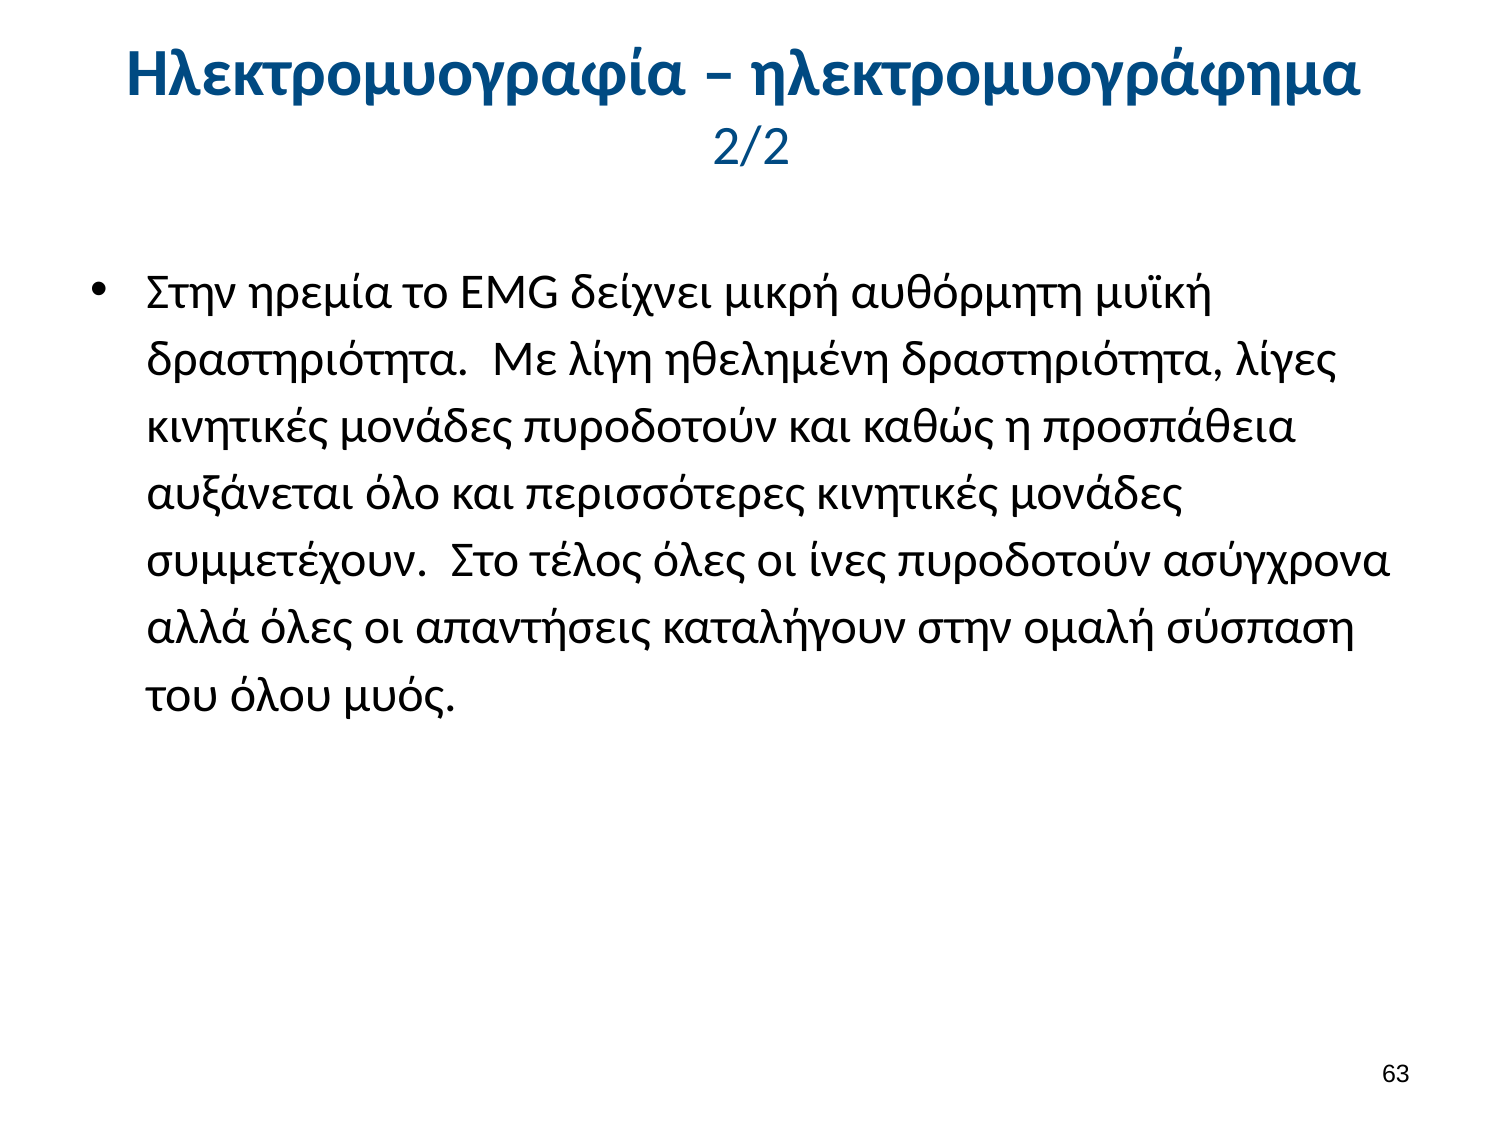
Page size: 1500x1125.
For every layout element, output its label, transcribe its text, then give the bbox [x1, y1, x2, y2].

list Στην ηρεμία το EMG δείχνει μικρή αυθόρμητη μυϊκή δραστηριότητα. Με λίγη ηθελημένη δραστηριότητα, λίγες κινητικές μονάδες πυροδοτούν και καθώς η προσπάθεια αυξάνεται όλο και περισσότερες κινητικές μονάδες συμμετέχουν. Στο τέλος όλες οι ίνες πυροδοτούν ασύγχρονα αλλά όλες οι απαντήσεις καταλήγουν στην ομαλή σύσπαση του όλου μυός. [75, 243, 1425, 1024]
slide_number 62 [1074, 1042, 1425, 1103]
title Ηλεκτρομυογραφία – ηλεκτρομυογράφημα 2/2 [76, 19, 1427, 185]
